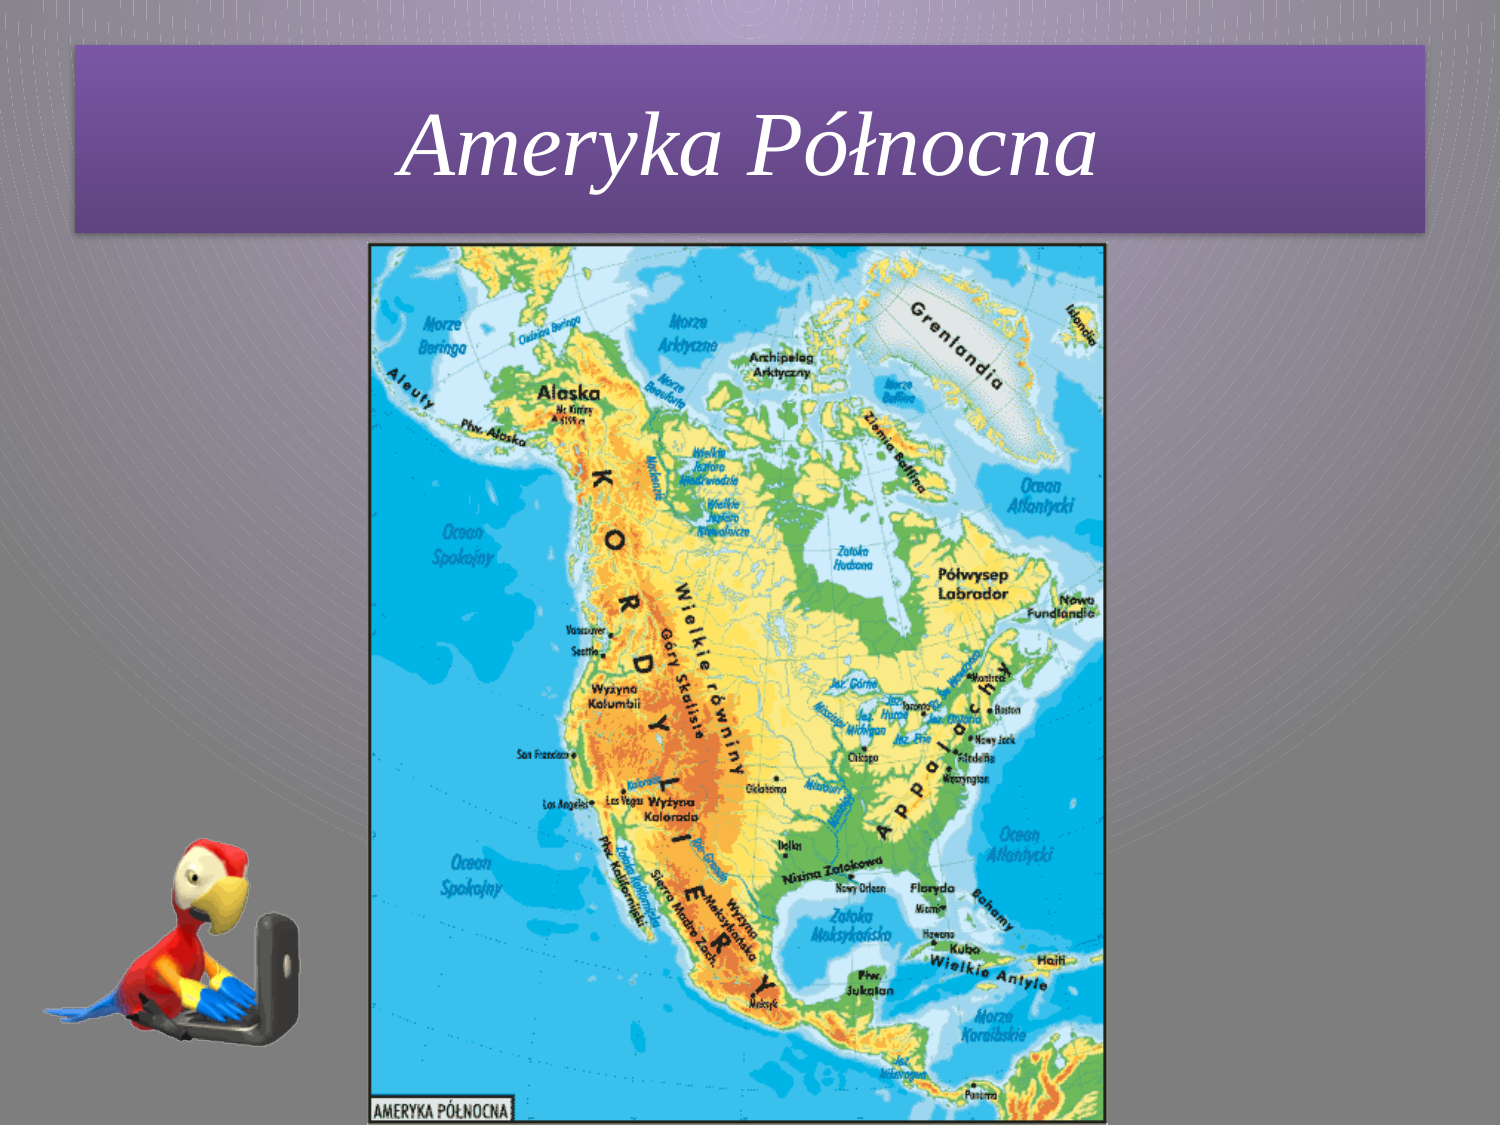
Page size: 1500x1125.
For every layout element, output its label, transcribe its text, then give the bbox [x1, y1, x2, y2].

picture [23, 820, 329, 1065]
title Ameryka Północna [75, 45, 1425, 233]
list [367, 242, 1108, 1125]
